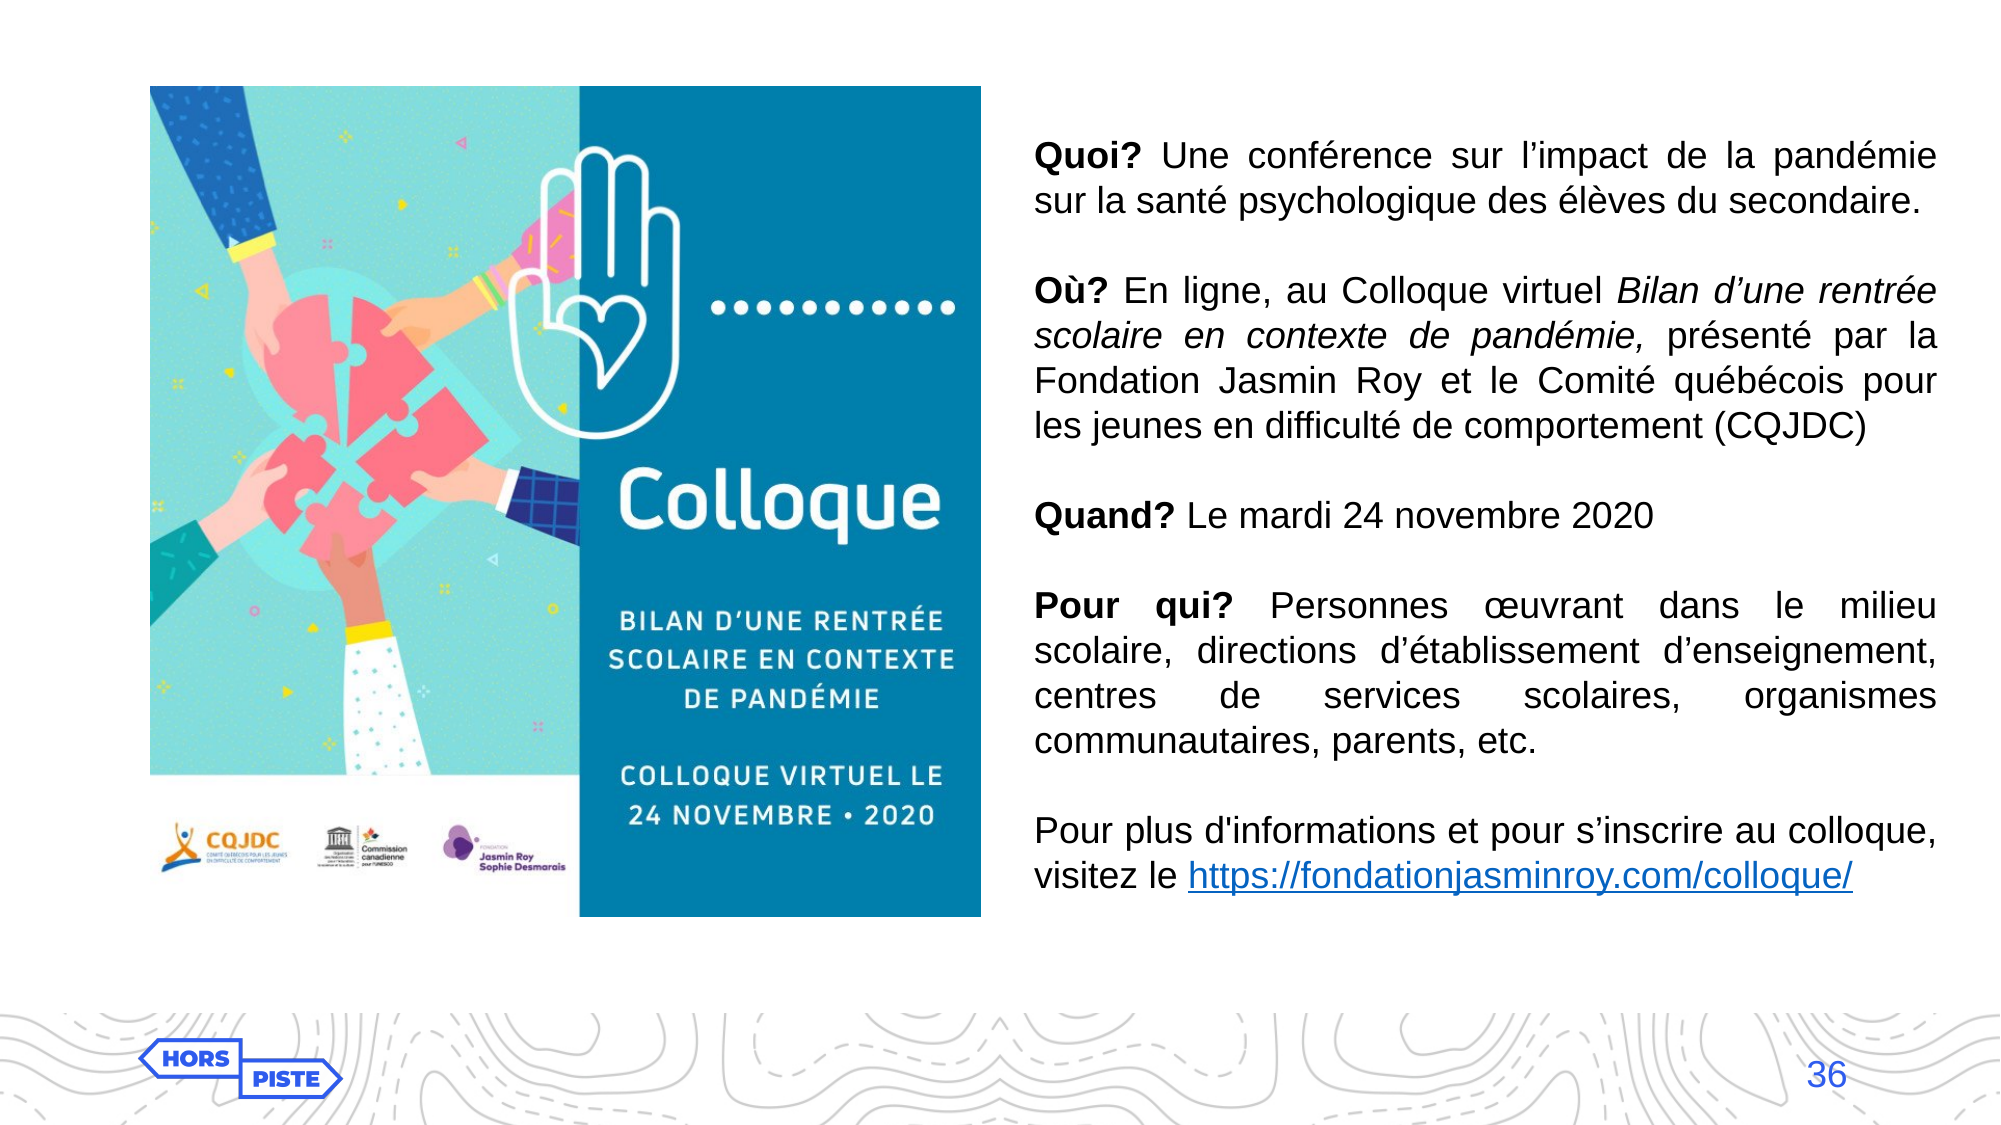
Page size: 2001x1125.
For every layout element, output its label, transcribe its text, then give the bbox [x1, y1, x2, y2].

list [150, 86, 981, 917]
slide_number 36 [1412, 1042, 1863, 1103]
picture [0, 1012, 2000, 1125]
text_box Quoi? Une conférence sur l’impact de la pandémie sur la santé psychologique des élèves du secondaire. Où? En ligne, au Colloque virtuel Bilan d’une rentrée scolaire en contexte de pandémie, présenté par la Fondation Jasmin Roy et le Comité québécois pour les jeunes en difficulté de comportement (CQJDC) Quand? Le mardi 24 novembre 2020 Pour qui? Personnes œuvrant dans le milieu scolaire, directions d’établissement d’enseignement, centres de services scolaires, organismes communautaires, parents, etc. Pour plus d'informations et pour s’inscrire au colloque, visitez le https://fondationjasminroy.com/colloque/ [1019, 123, 1953, 904]
